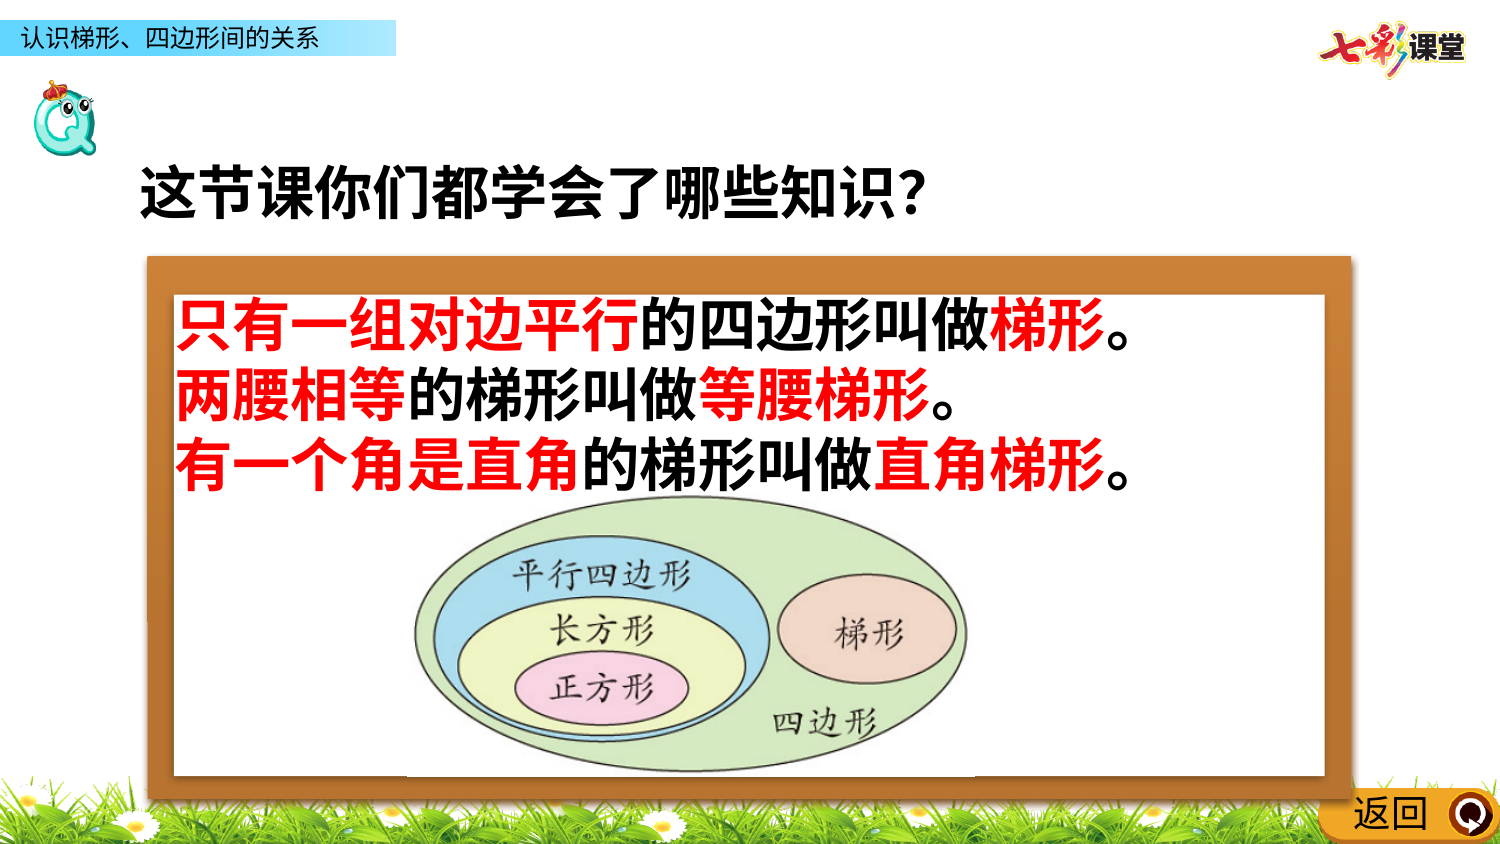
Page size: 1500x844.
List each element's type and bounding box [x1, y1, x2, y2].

picture [1316, 20, 1468, 80]
text_box [147, 256, 1352, 799]
picture [407, 492, 975, 777]
picture [34, 80, 96, 156]
picture [0, 776, 1500, 844]
